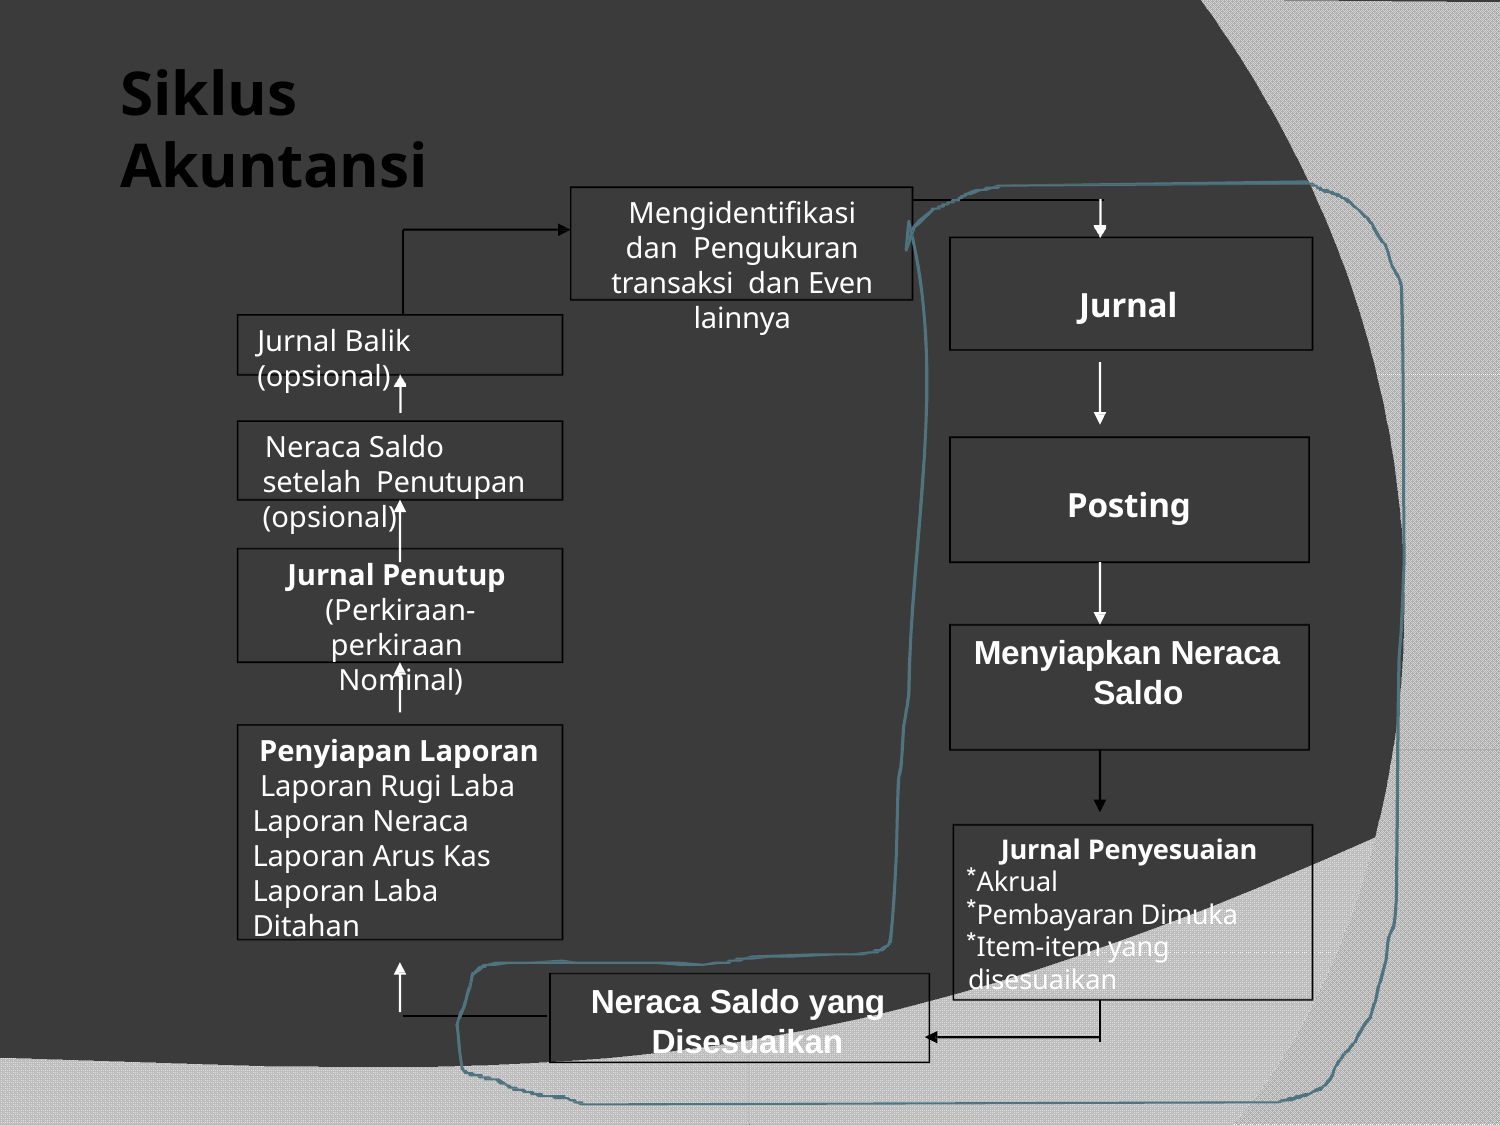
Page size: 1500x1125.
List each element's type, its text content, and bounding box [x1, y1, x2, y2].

text_box Neraca Saldo yang Disesuaikan [588, 978, 891, 1060]
text_box [1093, 562, 1107, 625]
text_box [949, 236, 1314, 351]
text_box [1093, 749, 1107, 813]
text_box [236, 724, 564, 941]
text_box [393, 499, 407, 563]
text_box [236, 547, 398, 664]
text_box Jurnal [1077, 282, 1185, 325]
text_box [393, 662, 407, 713]
text_box Jurnal Penyesuaian Akrual Pembayaran Dimuka Item-item yang disesuaikan [966, 830, 1267, 995]
text_box Jurnal Balik (opsional) [255, 319, 545, 392]
text_box [949, 623, 1310, 751]
text_box Penyiapan Laporan Laporan Rugi Laba Laporan Neraca Laporan Arus Kas Laporan Laba Ditahan [250, 729, 543, 942]
text_box Menyiapkan Neraca Saldo [971, 629, 1287, 712]
text_box Mengidentifikasi dan Pengukuran transaksi dan Even lainnya [602, 192, 881, 335]
text_box [0, 779, 1200, 1125]
text_box [236, 420, 564, 501]
text_box [570, 186, 914, 301]
text_box [236, 314, 564, 376]
text_box [1093, 199, 1107, 238]
text_box [402, 547, 564, 664]
text_box [455, 180, 1406, 1106]
text_box Neraca Saldo setelah Penutupan (opsional) [260, 426, 539, 534]
text_box [952, 823, 1314, 1001]
text_box [931, 1030, 1100, 1044]
text_box [1200, 0, 1500, 1125]
text_box Posting [1064, 482, 1195, 525]
text_box [1093, 362, 1107, 425]
text_box [393, 374, 407, 413]
text_box Jurnal Penutup (Perkiraan-perkiraan Nominal) [266, 553, 533, 696]
text_box [403, 223, 571, 236]
text_box [393, 962, 407, 1013]
text_box [949, 436, 1310, 564]
title Siklus Akuntansi [117, 52, 544, 243]
text_box [549, 972, 931, 1064]
